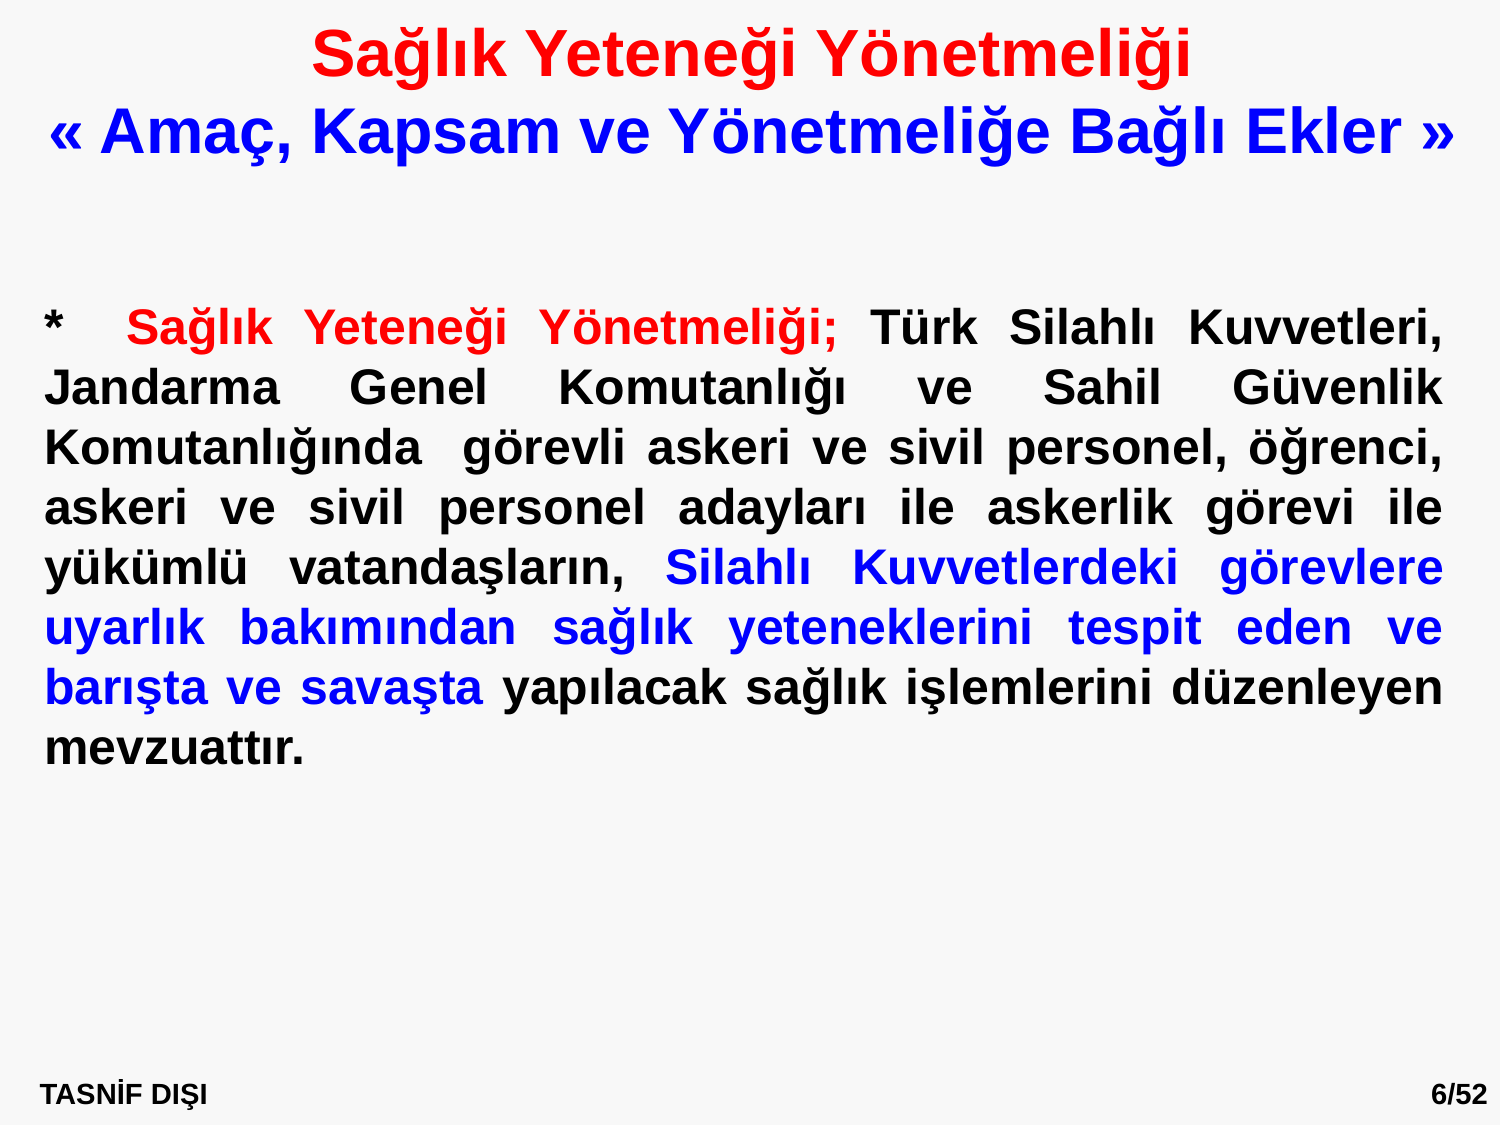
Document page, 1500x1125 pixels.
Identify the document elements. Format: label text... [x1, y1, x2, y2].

text_box * Sağlık Yeteneği Yönetmeliği; Türk Silahlı Kuvvetleri, Jandarma Genel Komutanlığı ve Sahil Güvenlik Komutanlığında görevli askeri ve sivil personel, öğrenci, askeri ve sivil personel adayları ile askerlik görevi ile yükümlü vatandaşların, Silahlı Kuvvetlerdeki görevlere uyarlık bakımından sağlık yeteneklerini tespit eden ve barışta ve savaşta yapılacak sağlık işlemlerini düzenleyen mevzuattır. [29, 287, 1460, 782]
text_box Sağlık Yeteneği Yönetmeliği « Amaç, Kapsam ve Yönetmeliğe Bağlı Ekler » [2, 3, 1500, 173]
